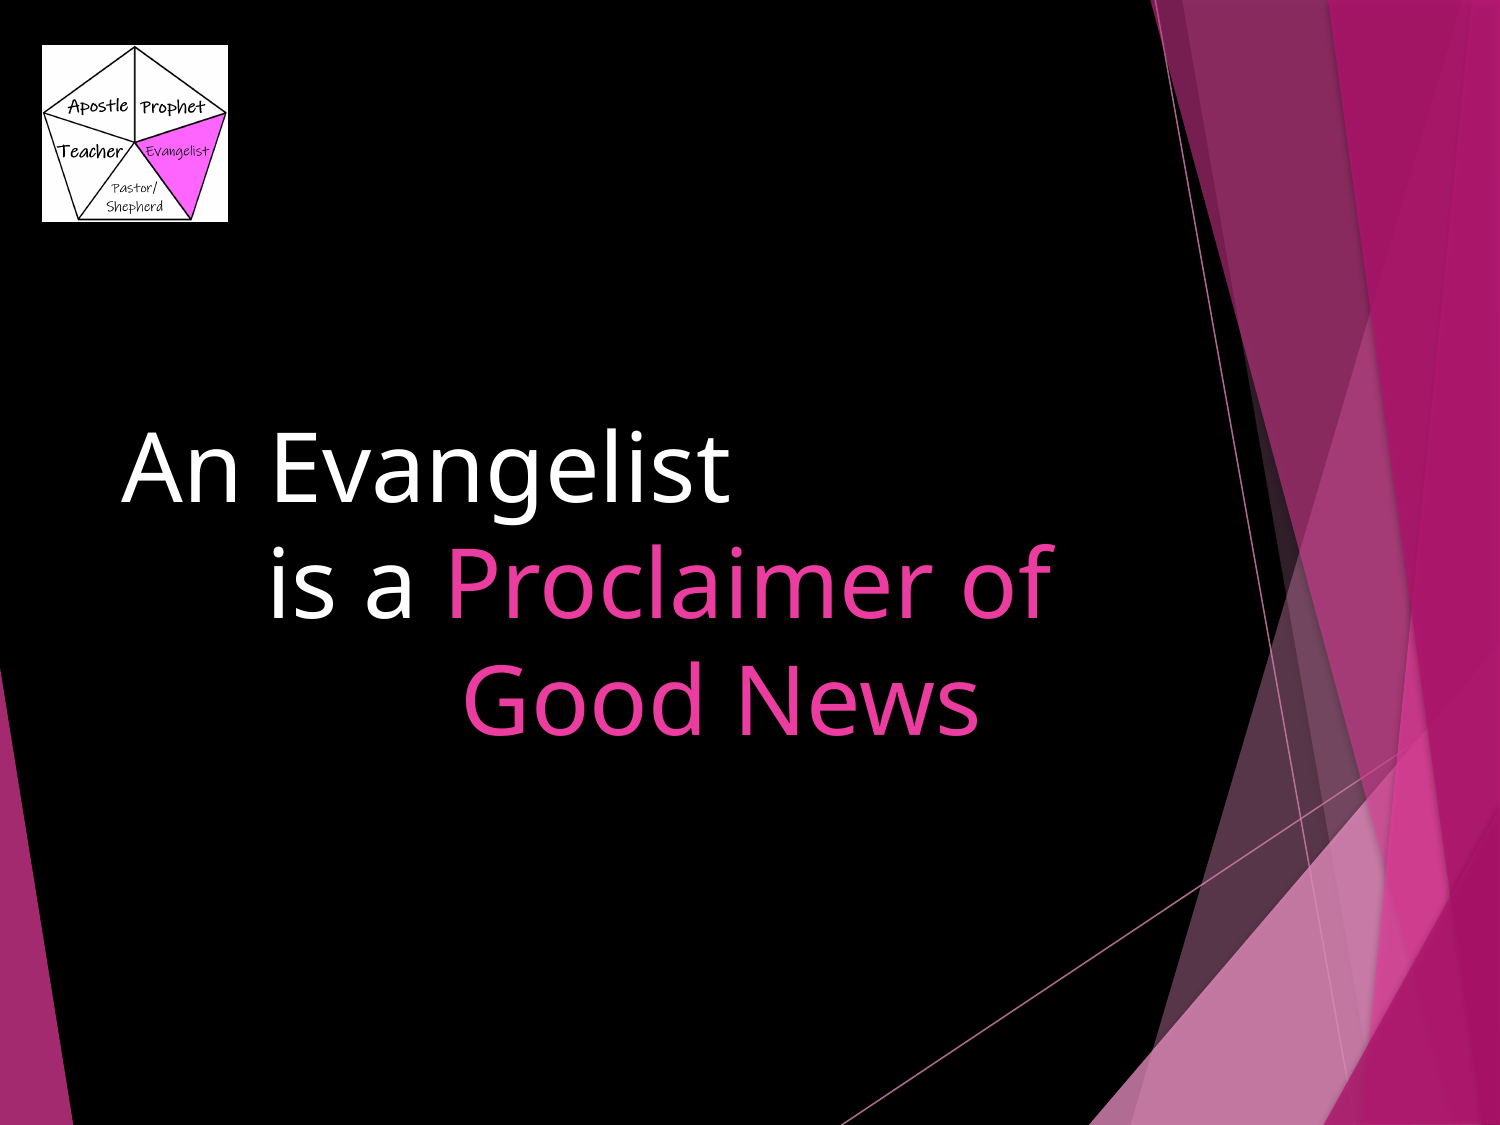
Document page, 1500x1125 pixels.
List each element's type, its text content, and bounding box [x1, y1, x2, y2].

picture [42, 45, 228, 222]
list An Evangelist is a Proclaimer of The Good News about Jesus Christ [106, 281, 1227, 919]
